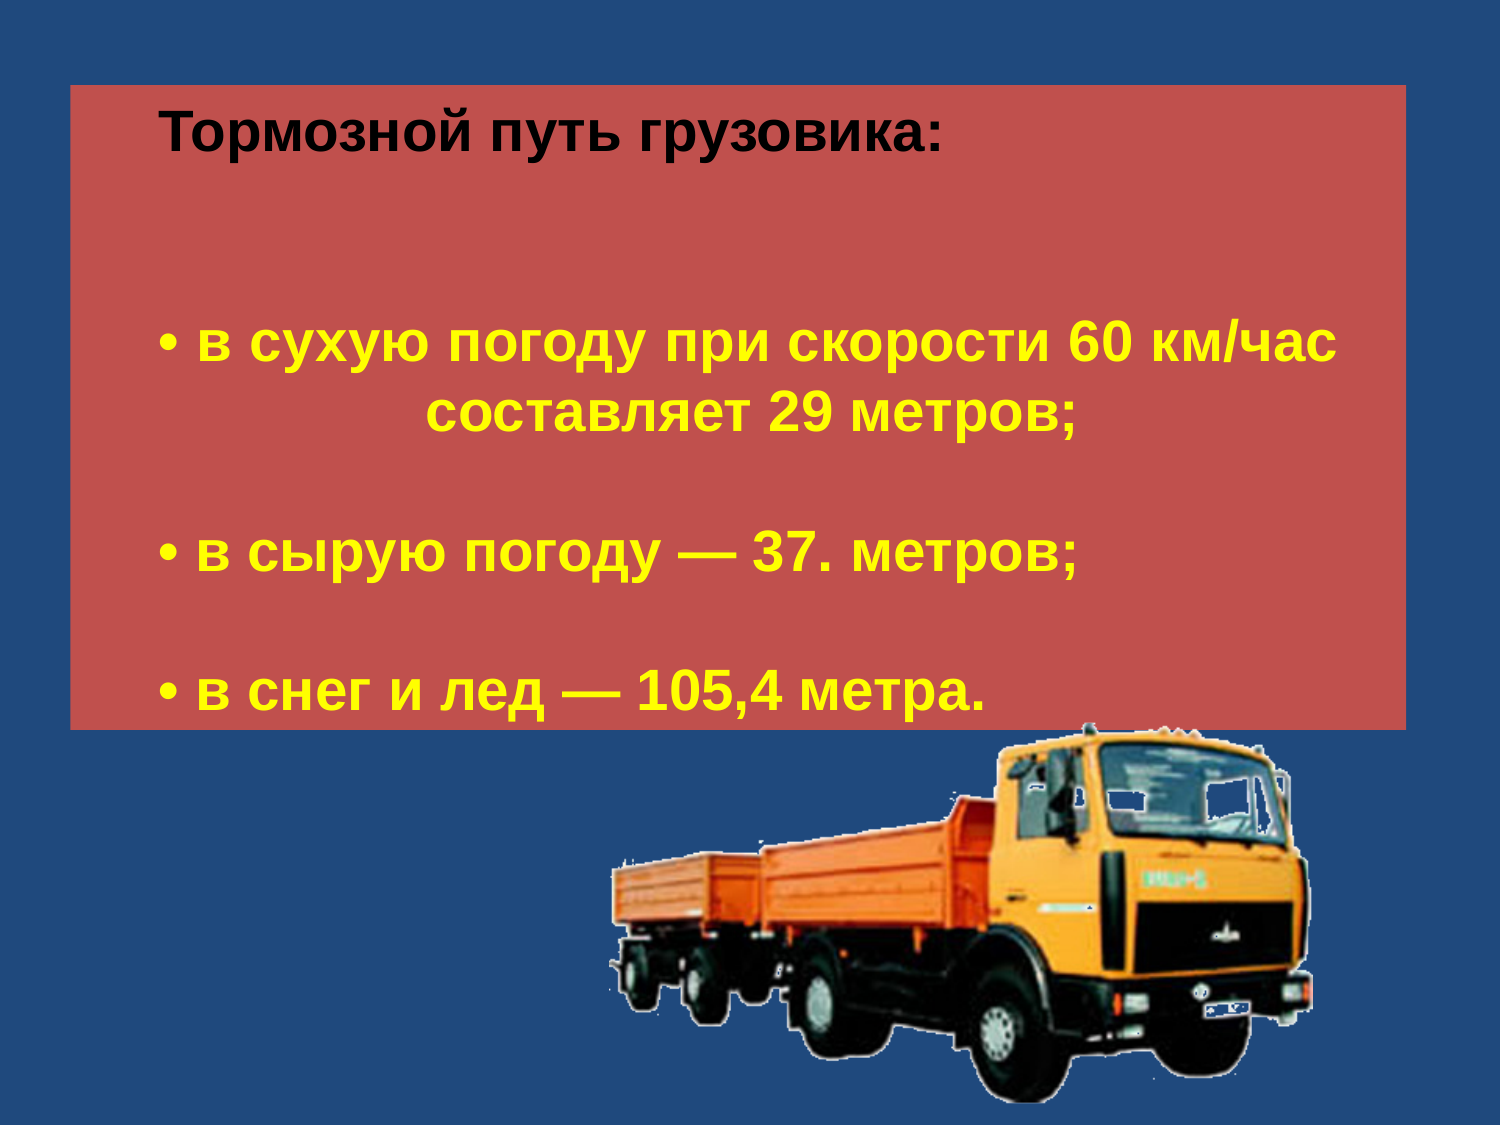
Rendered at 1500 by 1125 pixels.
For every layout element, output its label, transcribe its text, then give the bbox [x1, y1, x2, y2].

text_box Тормозной путь грузовика: • в сухую погоду при скорости 60 км/час составляет 29 метров; • в сырую погоду — 37. метров; • в снег и лед — 105,4 метра. [70, 85, 1407, 730]
picture [609, 562, 1313, 1125]
